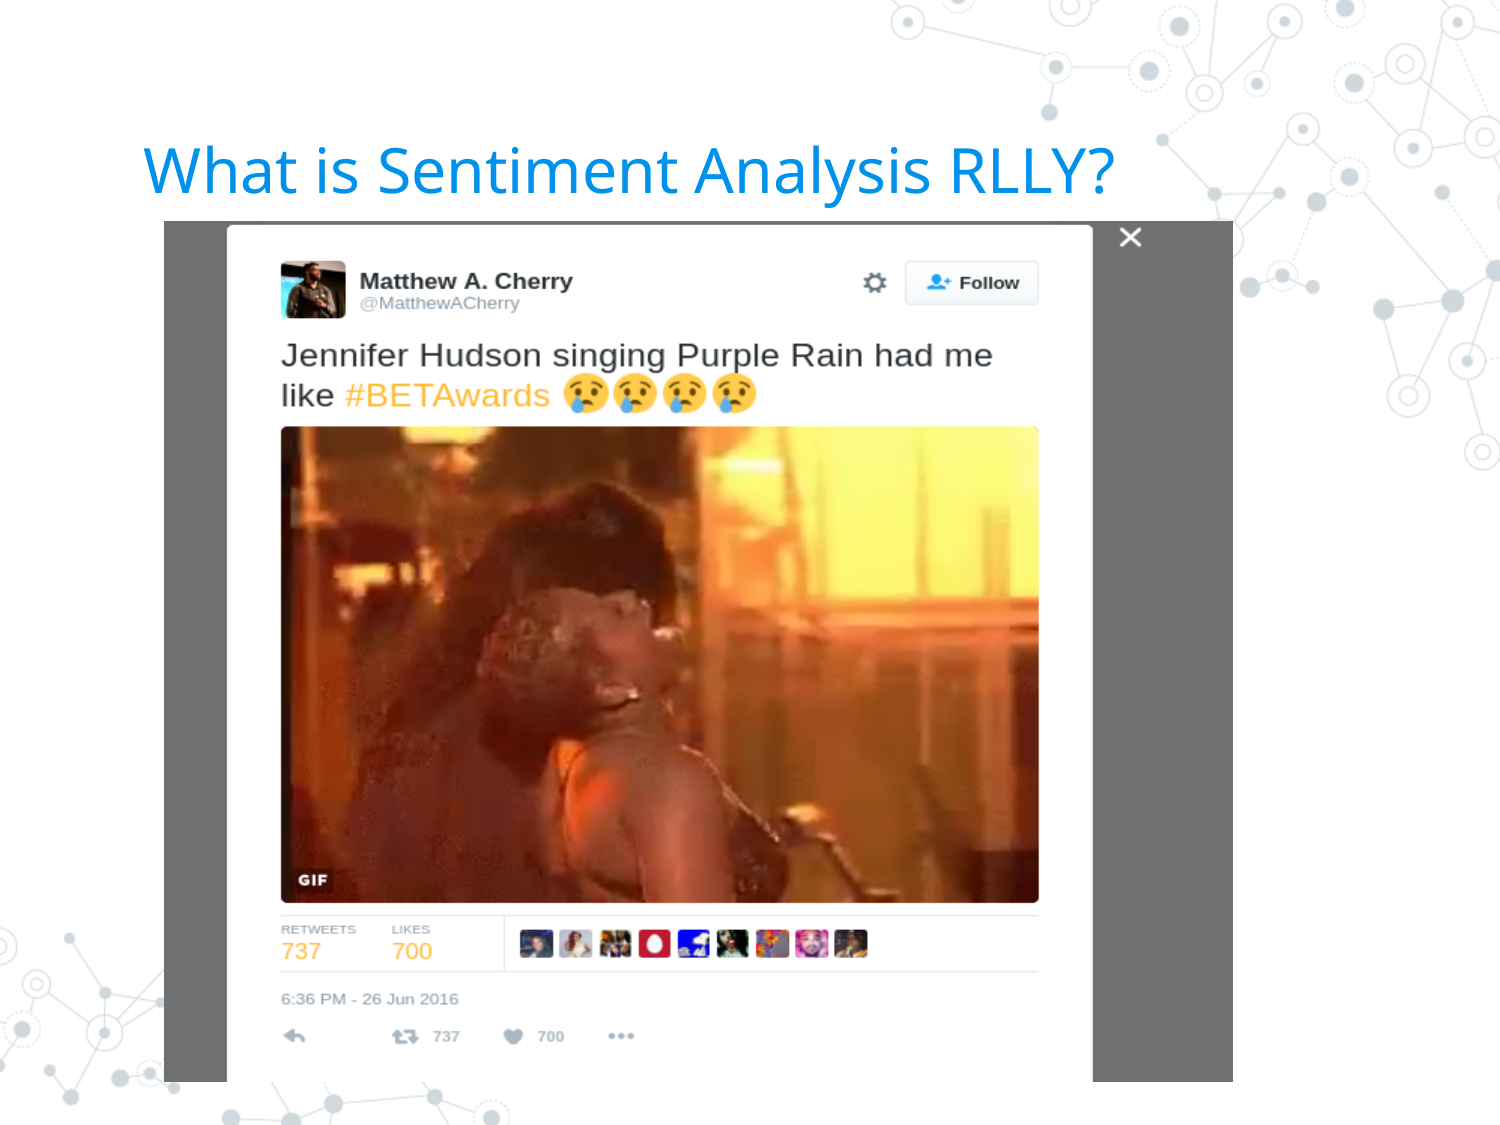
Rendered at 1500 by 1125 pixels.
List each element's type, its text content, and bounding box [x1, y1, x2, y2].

title What is Sentiment Analysis RLLY? [128, 67, 1372, 222]
picture [0, 0, 1500, 1125]
